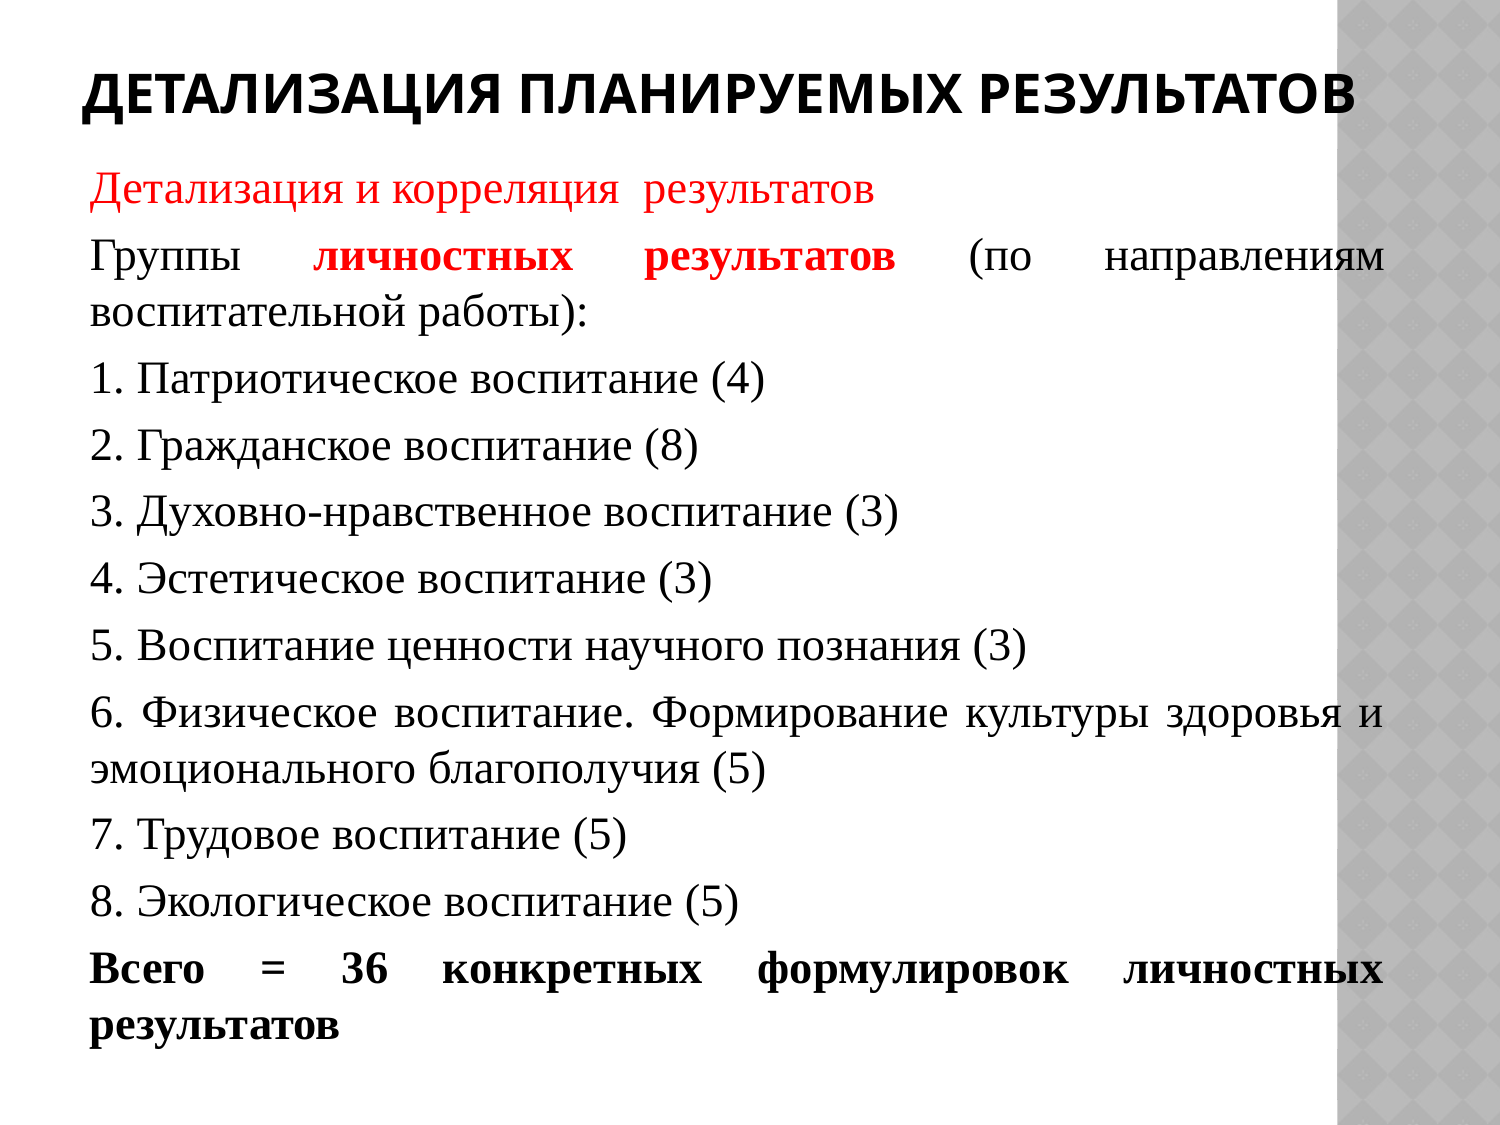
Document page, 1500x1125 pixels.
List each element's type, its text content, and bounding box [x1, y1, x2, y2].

title Детализация планируемых результатов [75, 52, 1400, 125]
list Детализация и корреляция результатов Группы личностных результатов (по направлениям воспитательной работы): 1. Патриотическое воспитание (4) 2. Гражданское воспитание (8) 3. Духовно-нравственное воспитание (3) 4. Эстетическое воспитание (3) 5. Воспитание ценности научного познания (3) 6. Физическое воспитание. Формирование культуры здоровья и эмоционального благополучия (5) 7. Трудовое воспитание (5) 8. Экологическое воспитание (5) Всего = 36 конкретных формулировок личностных результатов [75, 149, 1400, 1059]
